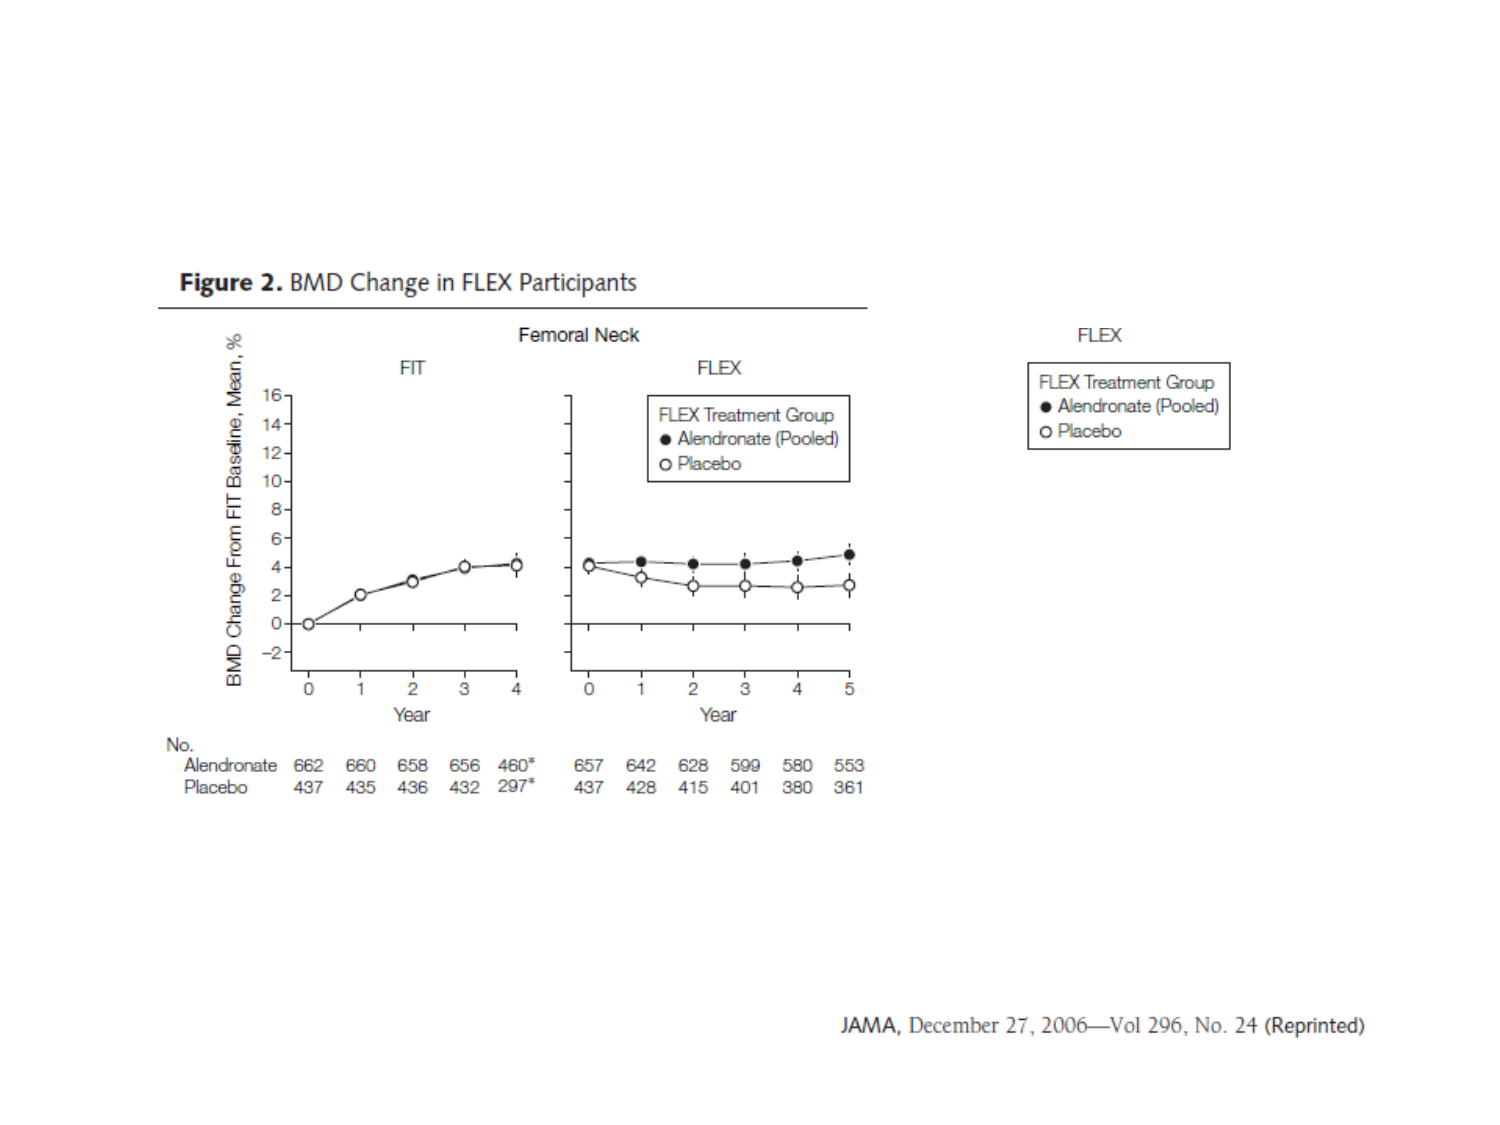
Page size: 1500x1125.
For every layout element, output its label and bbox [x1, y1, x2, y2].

list [832, 1011, 1383, 1053]
picture [157, 266, 921, 837]
picture [997, 327, 1257, 484]
